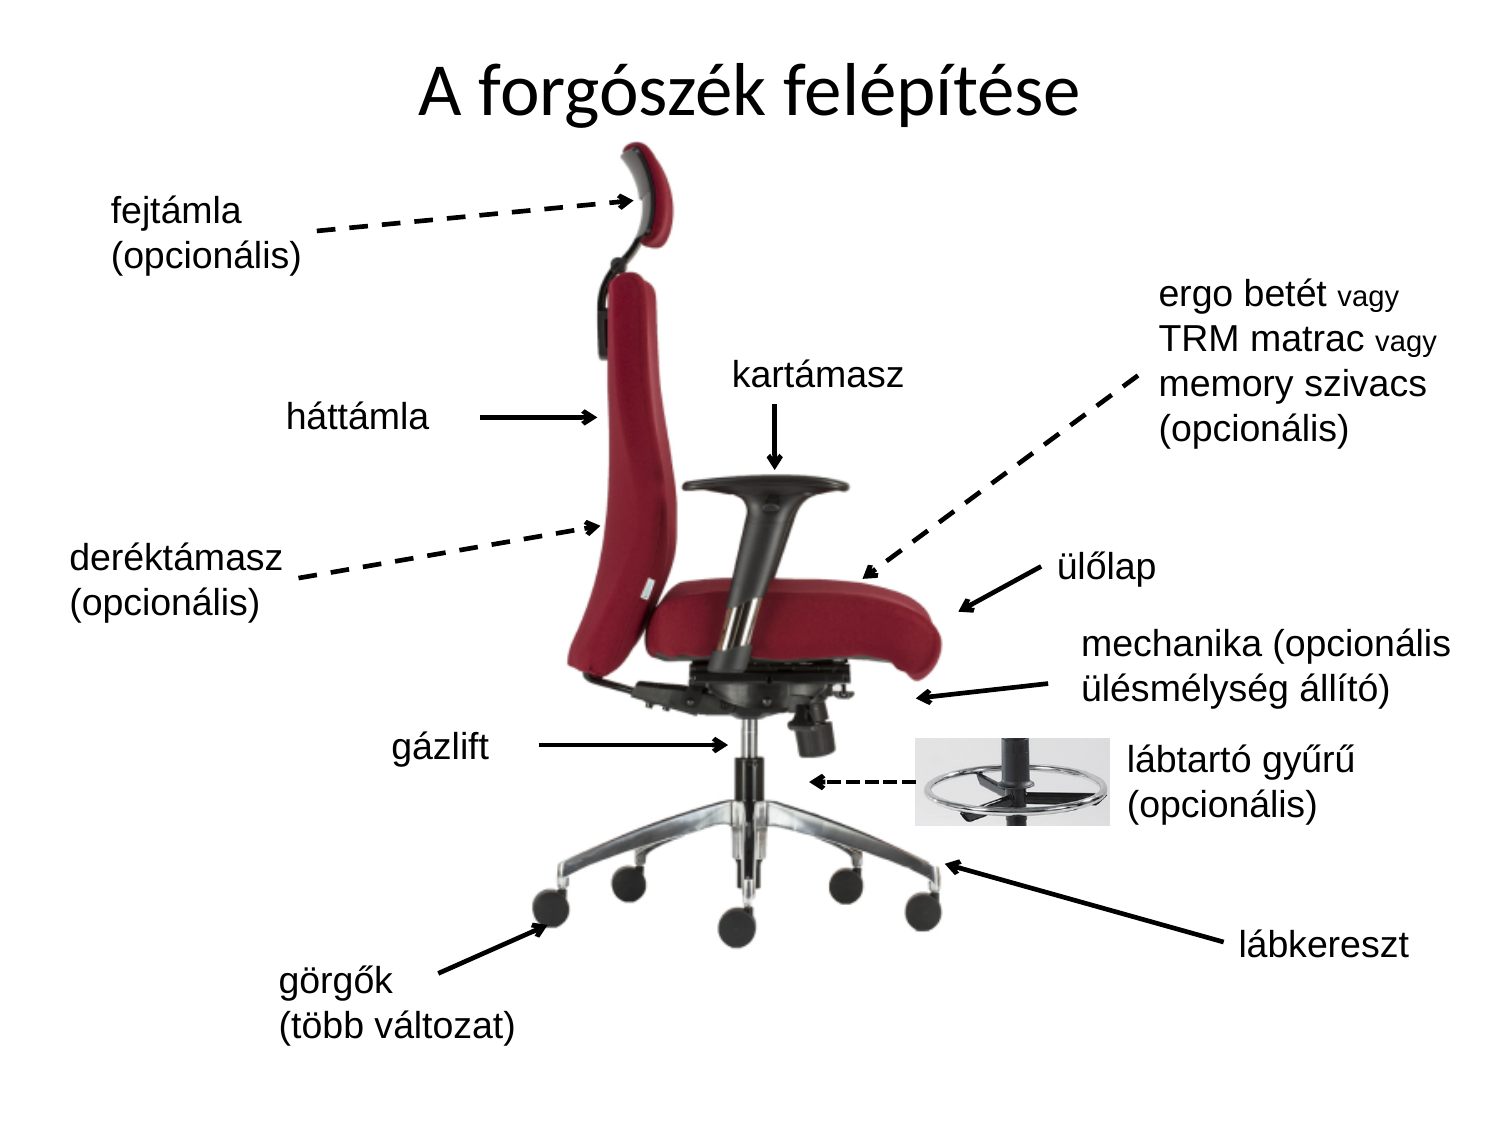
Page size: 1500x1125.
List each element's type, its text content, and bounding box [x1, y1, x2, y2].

text_box fejtámla (opcionális) [96, 178, 317, 284]
text_box gázlift [376, 714, 505, 775]
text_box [437, 924, 548, 974]
text_box lábtartó gyűrű (opcionális) [1112, 727, 1371, 833]
picture [531, 141, 1111, 950]
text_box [299, 525, 601, 580]
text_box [862, 375, 1139, 580]
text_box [944, 863, 1223, 943]
text_box deréktámasz (opcionális) [54, 525, 299, 631]
text_box ergo betét vagy TRM matrac vagy memory szivacs (opcionális) [1143, 261, 1453, 457]
text_box mechanika (opcionális ülésmélység állító) [1066, 611, 1477, 717]
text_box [958, 586, 1042, 612]
text_box lábkereszt [1223, 912, 1424, 972]
text_box ülőlap [1047, 535, 1172, 595]
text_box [318, 200, 634, 232]
text_box görgők (több változat) [264, 949, 531, 1054]
title A forgószék felépítése [75, 15, 1425, 155]
text_box háttámla [271, 385, 445, 445]
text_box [915, 683, 1049, 699]
